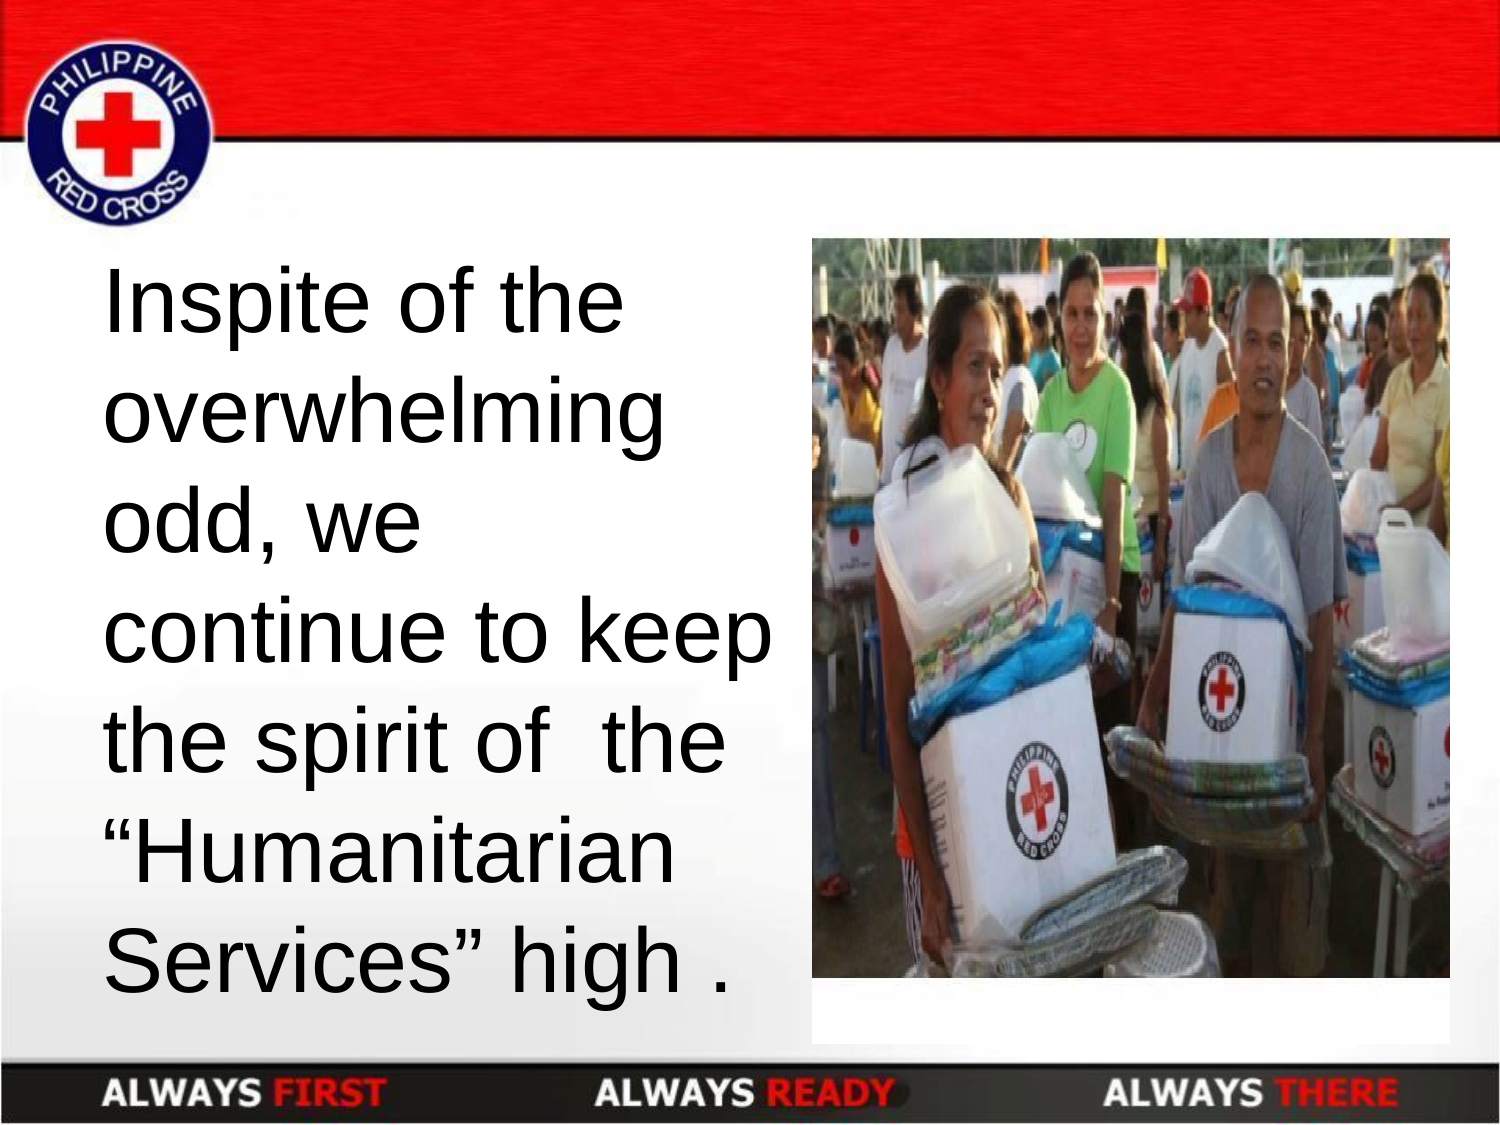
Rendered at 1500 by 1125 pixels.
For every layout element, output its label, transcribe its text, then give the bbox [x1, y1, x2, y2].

text_box Inspite of the overwhelming odd, we continue to keep the spirit of the “Humanitarian Services” high . [87, 233, 800, 1019]
picture [0, 0, 1500, 1125]
